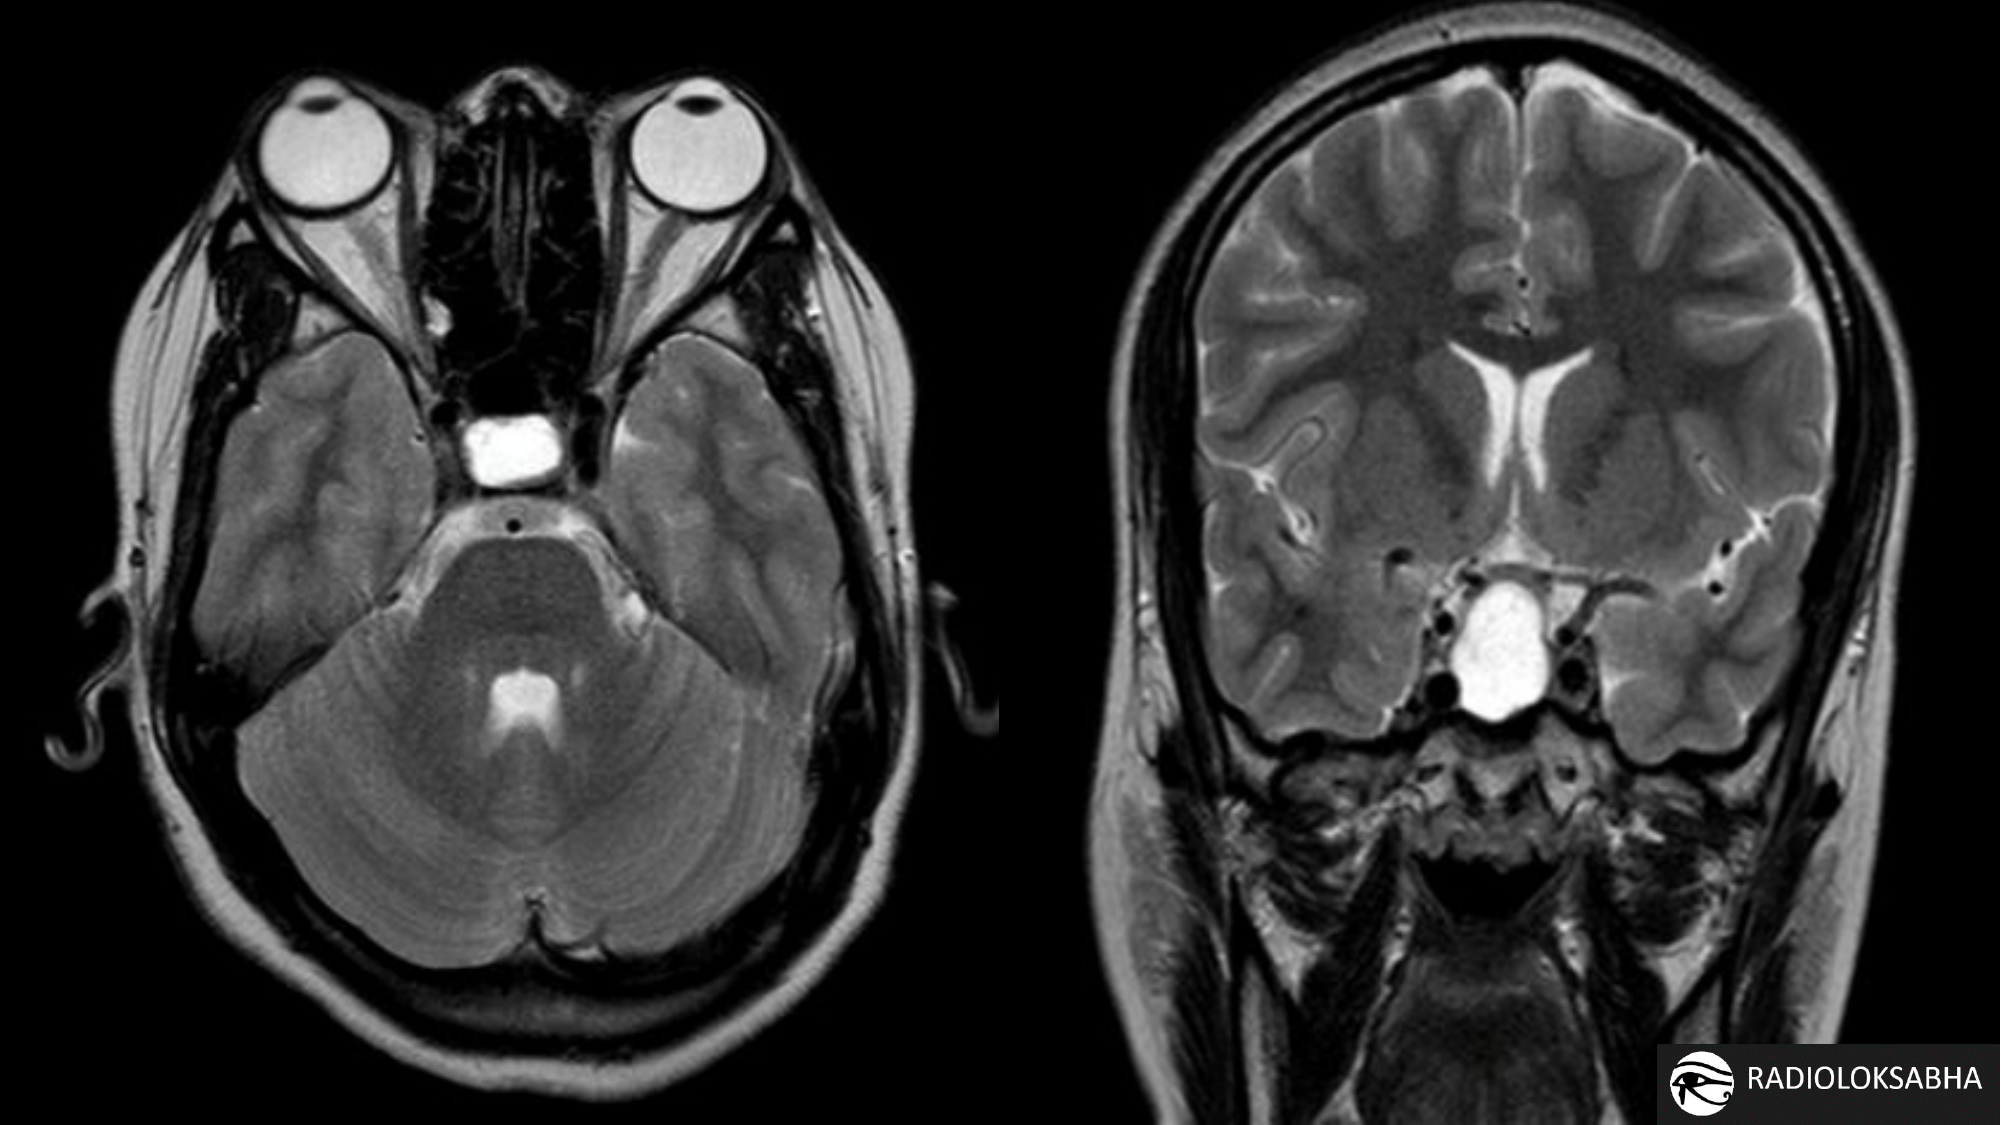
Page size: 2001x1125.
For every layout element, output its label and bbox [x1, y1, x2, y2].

picture [999, 0, 2000, 1125]
list [0, 0, 999, 1125]
